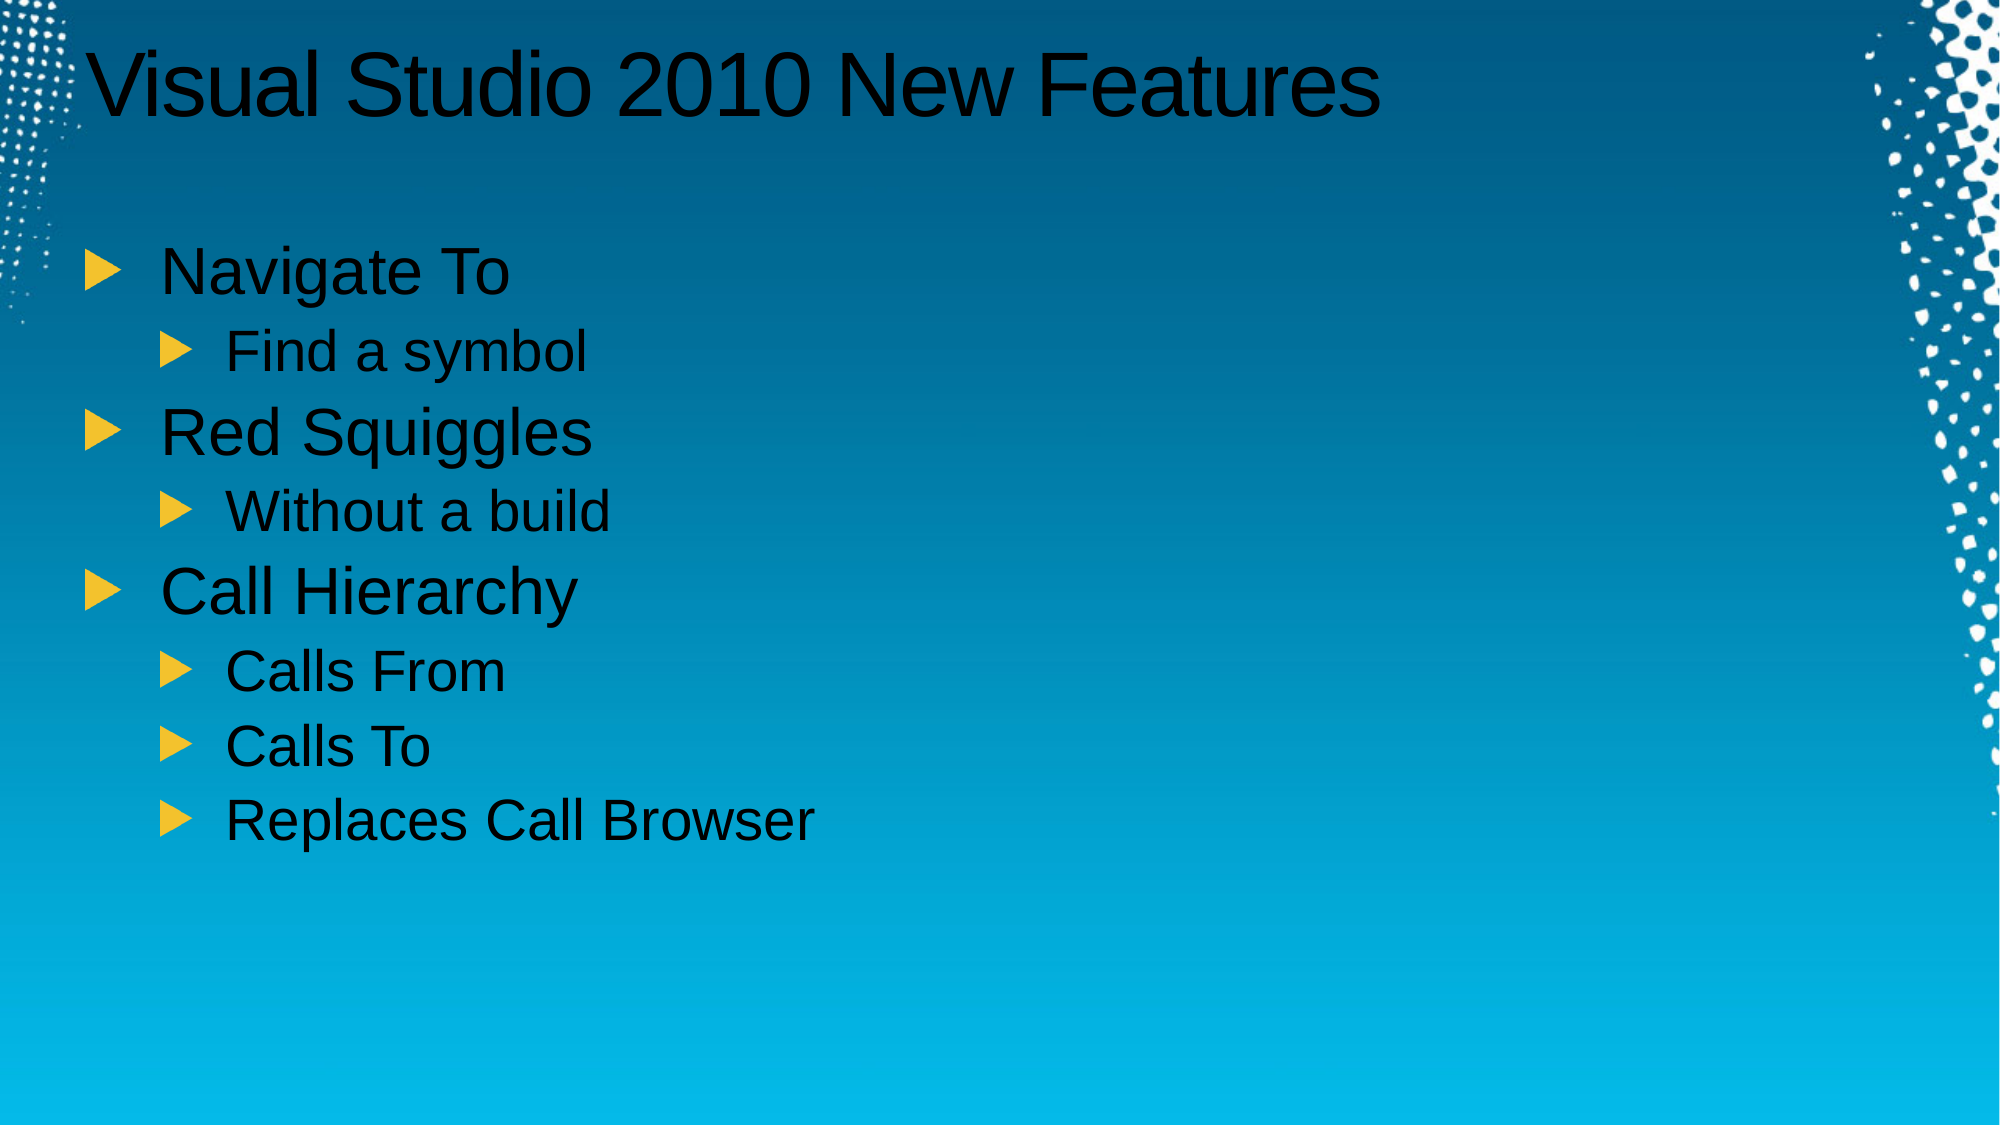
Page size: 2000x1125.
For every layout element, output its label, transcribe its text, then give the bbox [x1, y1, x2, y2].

picture [1991, 637, 2000, 652]
picture [1972, 312, 1985, 322]
picture [56, 47, 64, 55]
picture [271, 810, 296, 839]
picture [1932, 235, 1943, 241]
picture [55, 62, 62, 69]
picture [1978, 517, 1987, 527]
picture [17, 129, 23, 136]
picture [1991, 747, 2000, 765]
picture [1914, 308, 1929, 326]
picture [28, 42, 36, 53]
picture [1929, 27, 1945, 45]
picture [1898, 188, 1912, 198]
picture [1935, 431, 1946, 449]
picture [360, 579, 389, 613]
picture [1935, 0, 2000, 306]
picture [767, 810, 792, 839]
picture [161, 727, 190, 760]
picture [1955, 557, 1965, 573]
picture [29, 27, 38, 38]
title Visual Studio 2010 New Features [85, 37, 1914, 138]
picture [1988, 547, 2000, 561]
picture [1950, 359, 1960, 366]
picture [1946, 155, 1961, 167]
picture [0, 155, 5, 163]
picture [1925, 141, 1935, 155]
picture [458, 580, 462, 613]
picture [1953, 301, 1962, 312]
picture [349, 810, 376, 839]
picture [86, 410, 119, 449]
picture [231, 801, 262, 839]
picture [1963, 335, 1972, 344]
picture [1938, 122, 1950, 133]
picture [1963, 278, 1976, 291]
picture [1946, 525, 1956, 533]
picture [212, 579, 244, 613]
picture [161, 652, 190, 686]
picture [531, 810, 558, 839]
picture [1919, 367, 1930, 378]
picture [11, 55, 21, 64]
picture [1914, 274, 1920, 291]
picture [715, 810, 732, 839]
picture [18, 13, 26, 19]
picture [738, 810, 760, 839]
picture [315, 810, 329, 839]
picture [305, 810, 310, 851]
picture [1979, 657, 1995, 676]
picture [161, 332, 190, 366]
picture [694, 810, 715, 839]
picture [1957, 187, 1971, 200]
picture [1984, 349, 1992, 357]
picture [1968, 481, 1978, 492]
picture [9, 84, 15, 91]
picture [271, 736, 298, 765]
picture [229, 652, 262, 690]
picture [1972, 570, 1986, 583]
picture [1973, 368, 1982, 380]
picture [1969, 625, 1985, 642]
picture [1928, 399, 1939, 415]
picture [373, 727, 403, 765]
picture [1983, 404, 1992, 414]
picture [1958, 445, 1968, 460]
picture [10, 69, 17, 78]
picture [1942, 269, 1953, 276]
picture [1911, 223, 1918, 230]
picture [1994, 382, 2000, 391]
picture [473, 661, 485, 690]
picture [161, 801, 190, 835]
picture [411, 810, 436, 839]
picture [478, 579, 504, 613]
picture [38, 74, 47, 80]
picture [1988, 691, 2000, 709]
picture [1921, 0, 1934, 8]
picture [1925, 87, 1941, 99]
picture [491, 661, 502, 690]
picture [86, 570, 119, 609]
picture [33, 116, 40, 124]
picture [42, 31, 53, 39]
picture [6, 97, 12, 105]
picture [1990, 492, 2000, 505]
picture [1941, 324, 1952, 332]
picture [801, 810, 805, 839]
picture [18, 0, 29, 6]
picture [300, 569, 334, 613]
picture [1980, 460, 1987, 469]
picture [1974, 683, 1985, 694]
picture [34, 101, 43, 111]
picture [1926, 344, 1939, 358]
picture [547, 580, 576, 627]
picture [58, 32, 66, 41]
picture [399, 580, 403, 613]
picture [1970, 426, 1980, 436]
picture [419, 579, 451, 613]
picture [26, 57, 34, 68]
picture [30, 14, 40, 23]
picture [489, 801, 522, 839]
picture [16, 143, 21, 151]
picture [1952, 502, 1967, 516]
picture [443, 810, 465, 839]
picture [16, 22, 23, 34]
picture [1915, 109, 1924, 119]
picture [0, 40, 9, 45]
picture [1992, 438, 2000, 448]
picture [1889, 152, 1901, 166]
picture [54, 76, 60, 83]
picture [45, 16, 55, 24]
picture [1942, 465, 1958, 483]
picture [514, 567, 519, 613]
picture [229, 727, 262, 765]
picture [664, 810, 689, 839]
list Navigate To Find a symbol Red Squiggles Without a build Call Hierarchy Calls From Calls To Replaces Call Browser [85, 237, 1914, 566]
picture [1982, 714, 1993, 729]
picture [33, 0, 42, 10]
picture [382, 810, 404, 839]
picture [1955, 246, 1965, 256]
picture [463, 661, 467, 690]
picture [0, 24, 9, 33]
picture [1920, 257, 1932, 264]
picture [33, 88, 42, 97]
picture [403, 736, 428, 765]
picture [1892, 212, 1902, 216]
picture [271, 661, 298, 690]
picture [3, 10, 11, 18]
picture [1963, 535, 1977, 550]
picture [31, 131, 37, 138]
picture [430, 661, 455, 690]
picture [13, 41, 25, 49]
picture [377, 652, 403, 690]
picture [1922, 200, 1934, 207]
picture [165, 569, 203, 613]
picture [645, 810, 649, 839]
picture [607, 801, 635, 839]
picture [1935, 177, 1945, 189]
picture [161, 492, 190, 526]
picture [1948, 413, 1958, 424]
picture [411, 661, 415, 690]
picture [1945, 213, 1955, 220]
picture [1981, 604, 2000, 620]
picture [41, 59, 48, 67]
picture [1930, 291, 1941, 297]
picture [330, 736, 352, 765]
picture [24, 72, 32, 79]
picture [47, 0, 57, 10]
picture [1960, 392, 1970, 403]
picture [86, 250, 119, 289]
picture [1963, 589, 1976, 607]
picture [330, 661, 352, 690]
picture [1993, 321, 2000, 339]
picture [1995, 582, 2000, 595]
picture [523, 579, 540, 613]
picture [43, 42, 49, 53]
picture [1914, 164, 1923, 177]
picture [1935, 379, 1948, 391]
